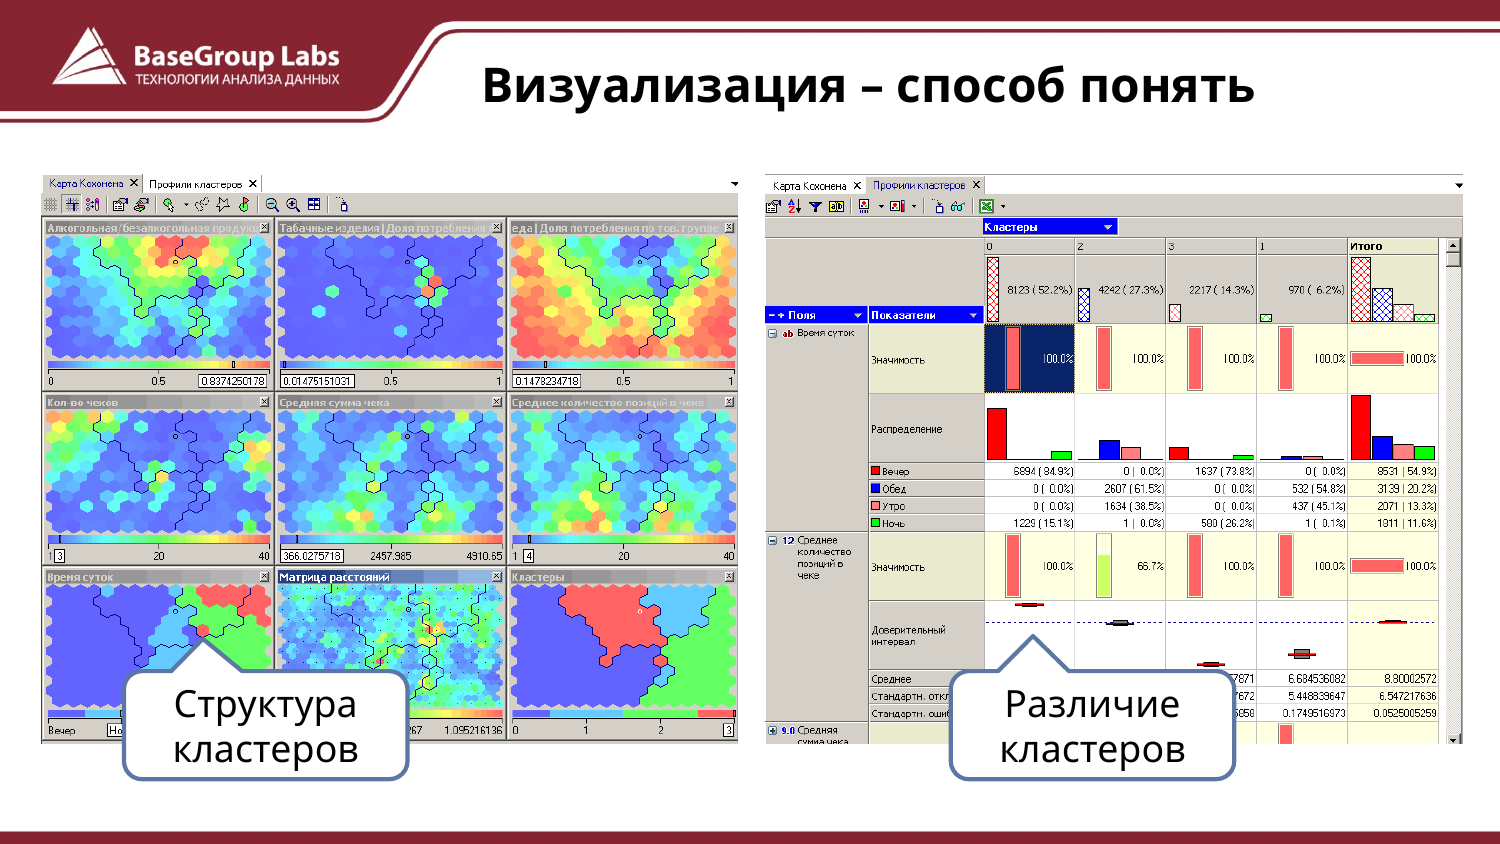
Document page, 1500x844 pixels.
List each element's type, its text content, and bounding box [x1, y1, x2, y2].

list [40, 173, 739, 744]
text_box Различие кластеров [948, 751, 1237, 782]
title Визуализация – способ понять [466, 43, 1463, 124]
text_box Структура кластеров [121, 751, 410, 782]
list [765, 173, 1463, 744]
picture [0, 0, 1500, 844]
